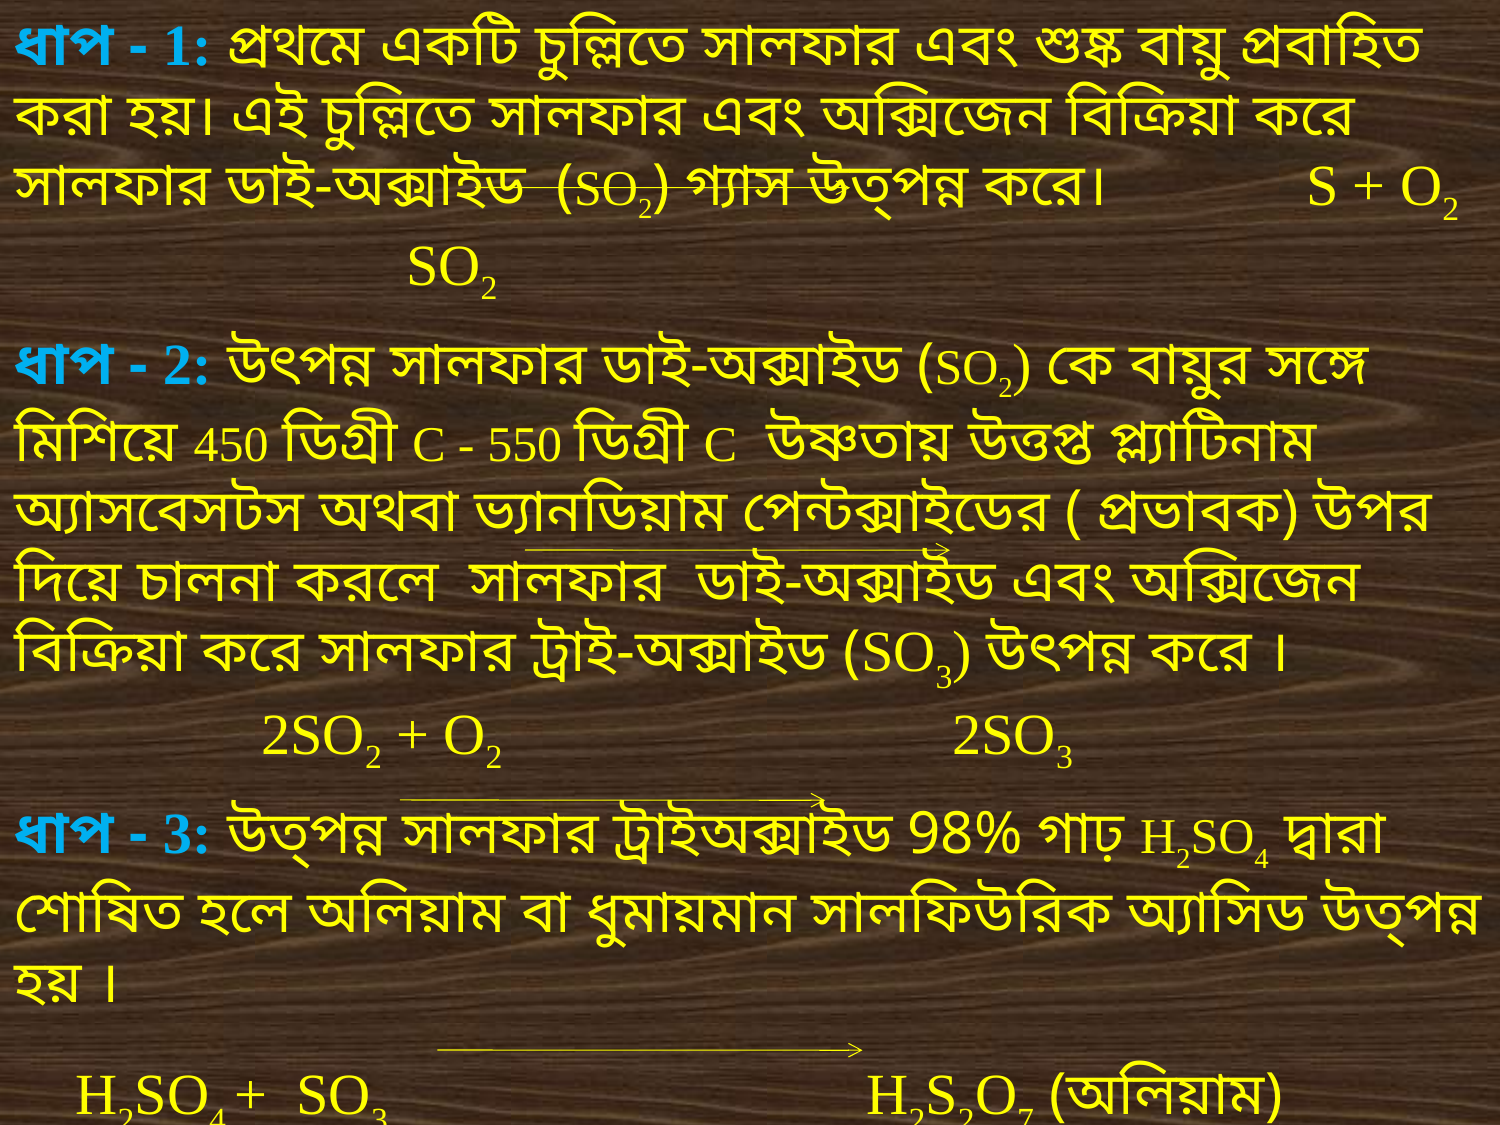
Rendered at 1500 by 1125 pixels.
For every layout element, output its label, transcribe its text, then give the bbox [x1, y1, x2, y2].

text_box ধাপ - 1: প্রথমে একটি চুল্লিতে সালফার এবং শুষ্ক বায়ু প্রবাহিত করা হয়। এই চুল্লিতে সালফার এবং অক্সিজেন বিক্রিয়া করে সালফার ডাই-অক্সাইড (SO2) গ্যাস উত্পন্ন করে। S + O2 SO2 ধাপ - 2: উৎপন্ন সালফার ডাই-অক্সাইড (SO2) কে বায়ুর সঙ্গে মিশিয়ে 450 ডিগ্রী C - 550 ডিগ্রী C উষ্ণতায় উত্তপ্ত প্ল্যাটিনাম অ্যাসবেসটস অথবা ভ্যানডিয়াম পেন্টক্সাইডের ( প্রভাবক) উপর দিয়ে চালনা করলে সালফার ডাই-অক্সাইড এবং অক্সিজেন বিক্রিয়া করে সালফার ট্রাই-অক্সাইড (SO3) উৎপন্ন করে । 2SO2 + O2 2SO3 ধাপ - 3: উত্পন্ন সালফার ট্রাইঅক্সাইড 98% গাঢ় H2SO4 দ্বারা শোষিত হলে অলিয়াম বা ধুমায়মান সালফিউরিক অ্যাসিড উত্পন্ন হয় । H2SO4 + SO3 H2S2O7 (অলিয়াম) ধুমায়মান সালফিউরিক অ্যাসিডের সাথে পানির বিক্রিয়া ঘটিয়ে তরল সালফিউরিক এসিড উৎপন্ন করা হয় । H2S2O7 + H2O 2H2SO4 [0, 0, 1500, 1125]
